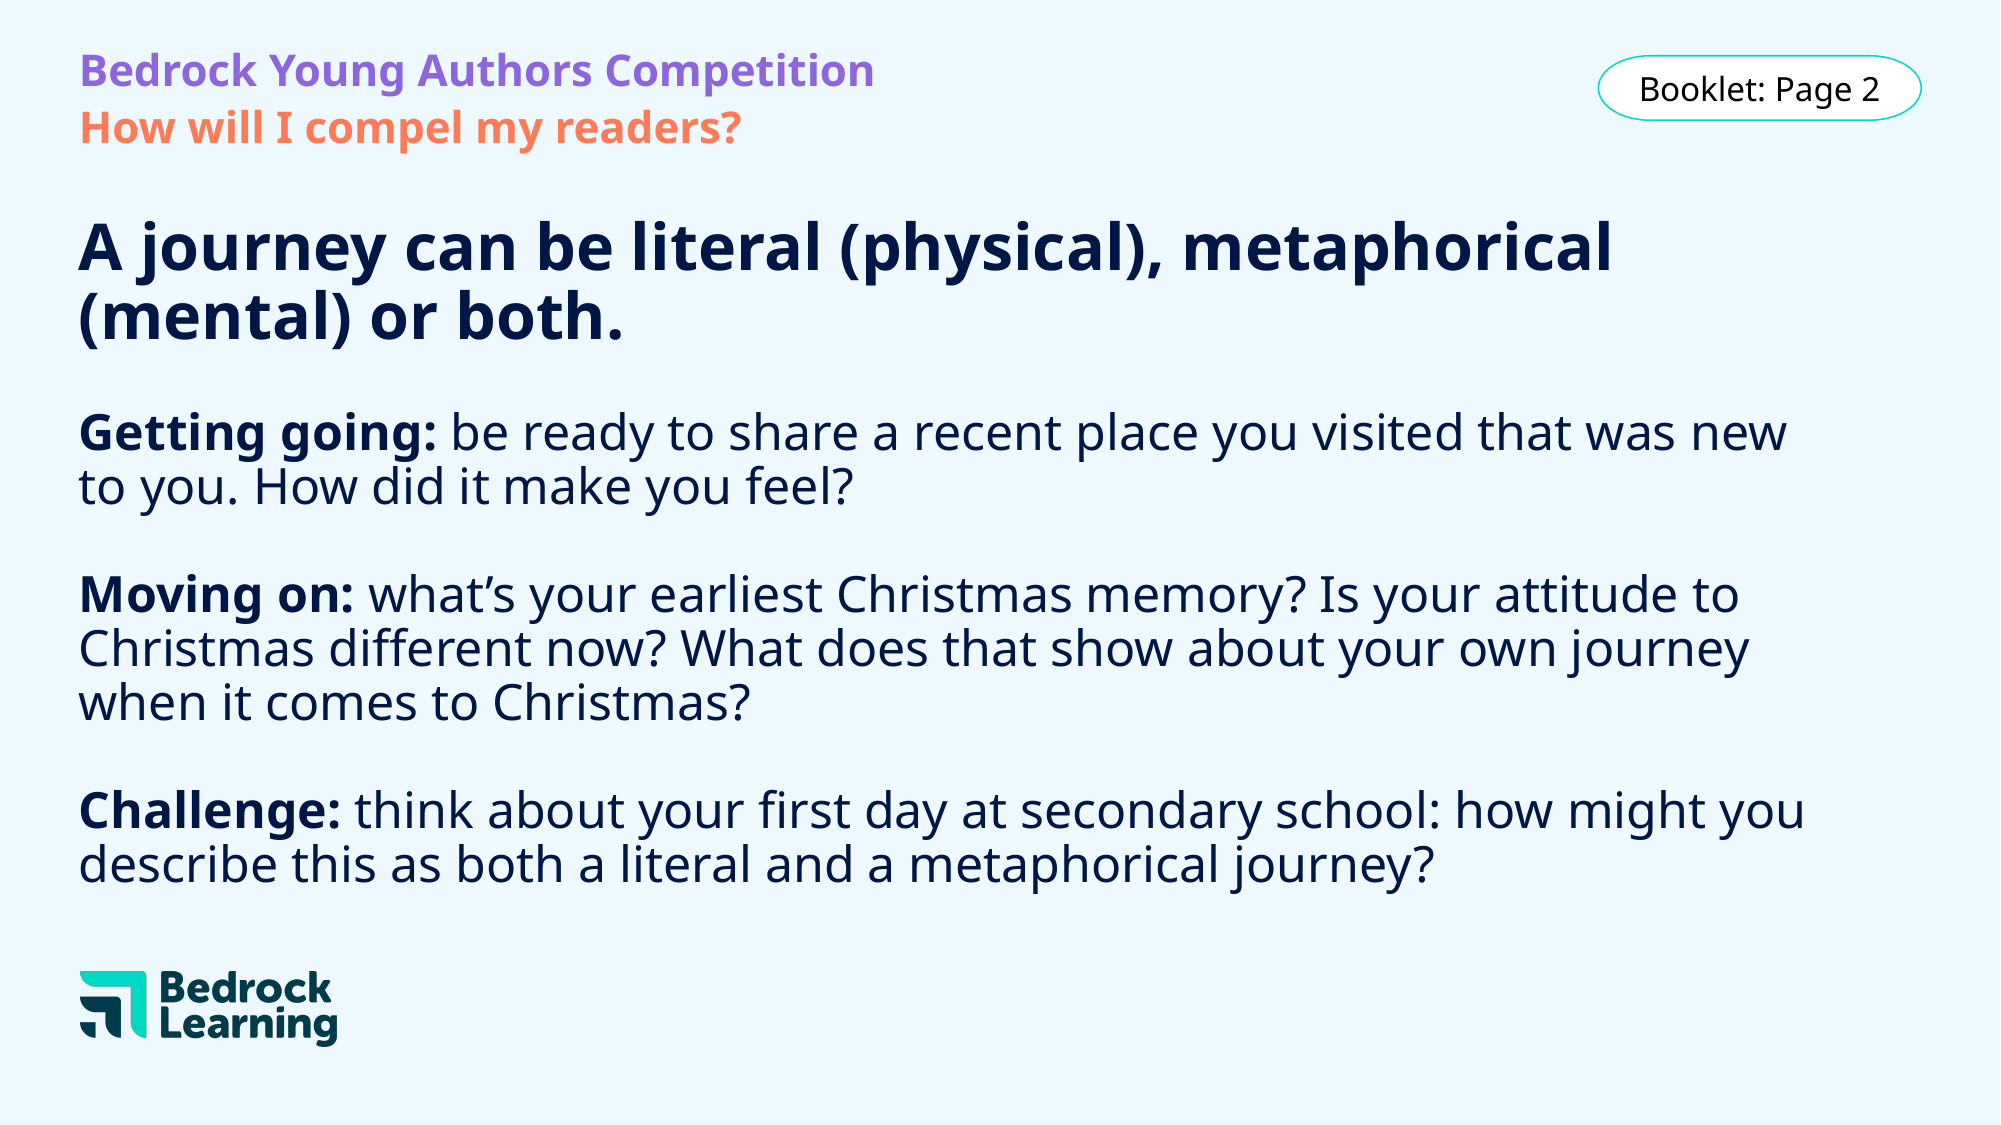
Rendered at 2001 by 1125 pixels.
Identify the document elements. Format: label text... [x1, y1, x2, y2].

text_box Booklet: Page 2 [1598, 55, 1922, 121]
title A journey can be literal (physical), metaphorical (mental) or both. Getting going: be ready to share a recent place you visited that was new to you. How did it make you feel? Moving on: what’s your earliest Christmas memory? Is your attitude to Christmas different now? What does that show about your own journey when it comes to Christmas? Challenge: think about your first day at secondary school: how might you describe this as both a literal and a metaphorical journey? [78, 214, 1836, 1002]
picture [80, 1002, 337, 1047]
list Bedrock Young Authors Competition How will I compel my readers? [78, 37, 999, 96]
picture [322, 1022, 329, 1030]
